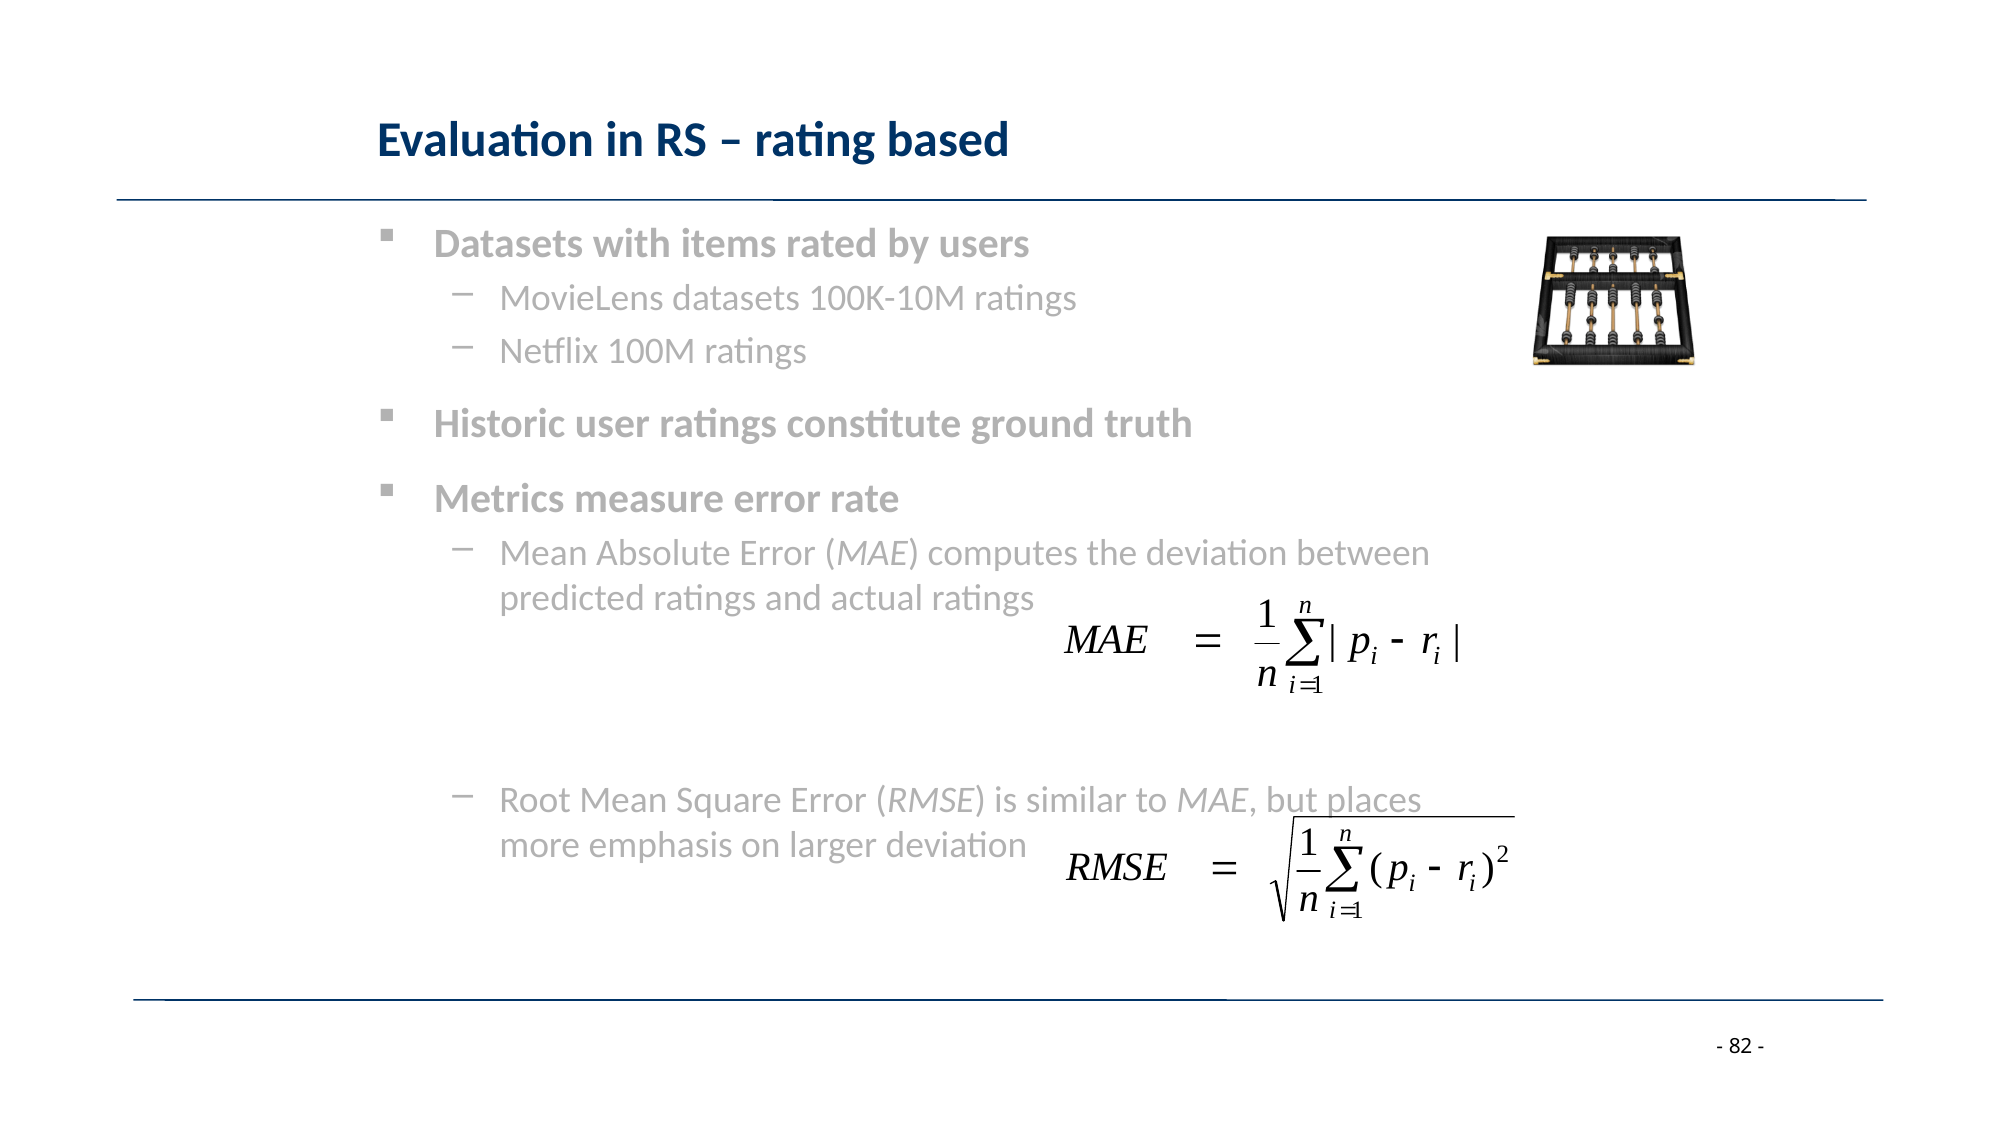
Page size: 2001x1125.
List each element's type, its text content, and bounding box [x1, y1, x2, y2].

title Evaluation in RS – rating based [361, 42, 1331, 231]
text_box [1058, 585, 1465, 702]
list Datasets with items rated by users MovieLens datasets 100K-10M ratings Netflix 100M ratings Historic user ratings constitute ground truth Metrics measure error rate Mean Absolute Error (MAE) computes the deviation between predicted ratings and actual ratings Root Mean Square Error (RMSE) is similar to MAE, but places more emphasis on larger deviation [362, 207, 1461, 1071]
picture [1531, 219, 1696, 385]
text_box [1060, 810, 1521, 929]
